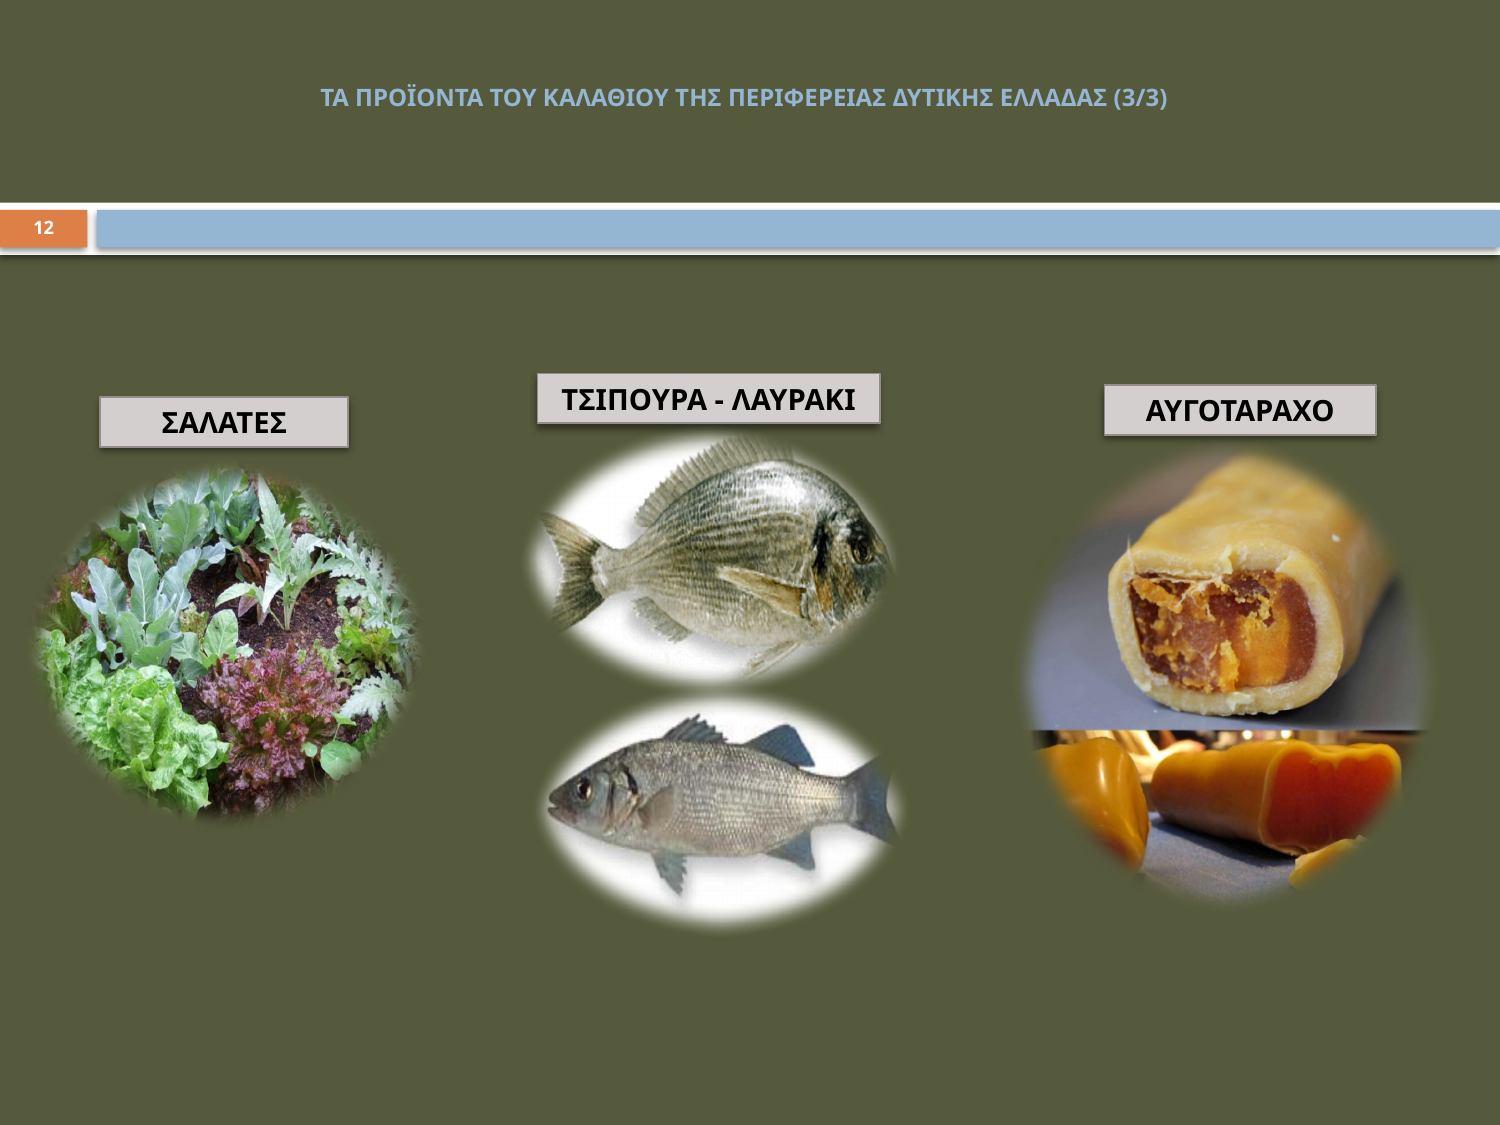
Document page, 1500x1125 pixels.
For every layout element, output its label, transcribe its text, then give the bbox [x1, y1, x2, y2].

picture [1009, 433, 1444, 918]
picture [23, 456, 430, 835]
text_box ΤΑ ΠΡΟΪΟΝΤΑ ΤΟΥ ΚΑΛΑΘΙΟΥ ΤΗΣ ΠΕΡΙΦΕΡΕΙΑΣ ΔΥΤΙΚΗΣ ΕΛΛΑΔΑΣ (3/3) [53, 23, 1436, 174]
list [105, 292, 1424, 1012]
slide_number 12 [0, 208, 88, 249]
picture [515, 420, 915, 941]
